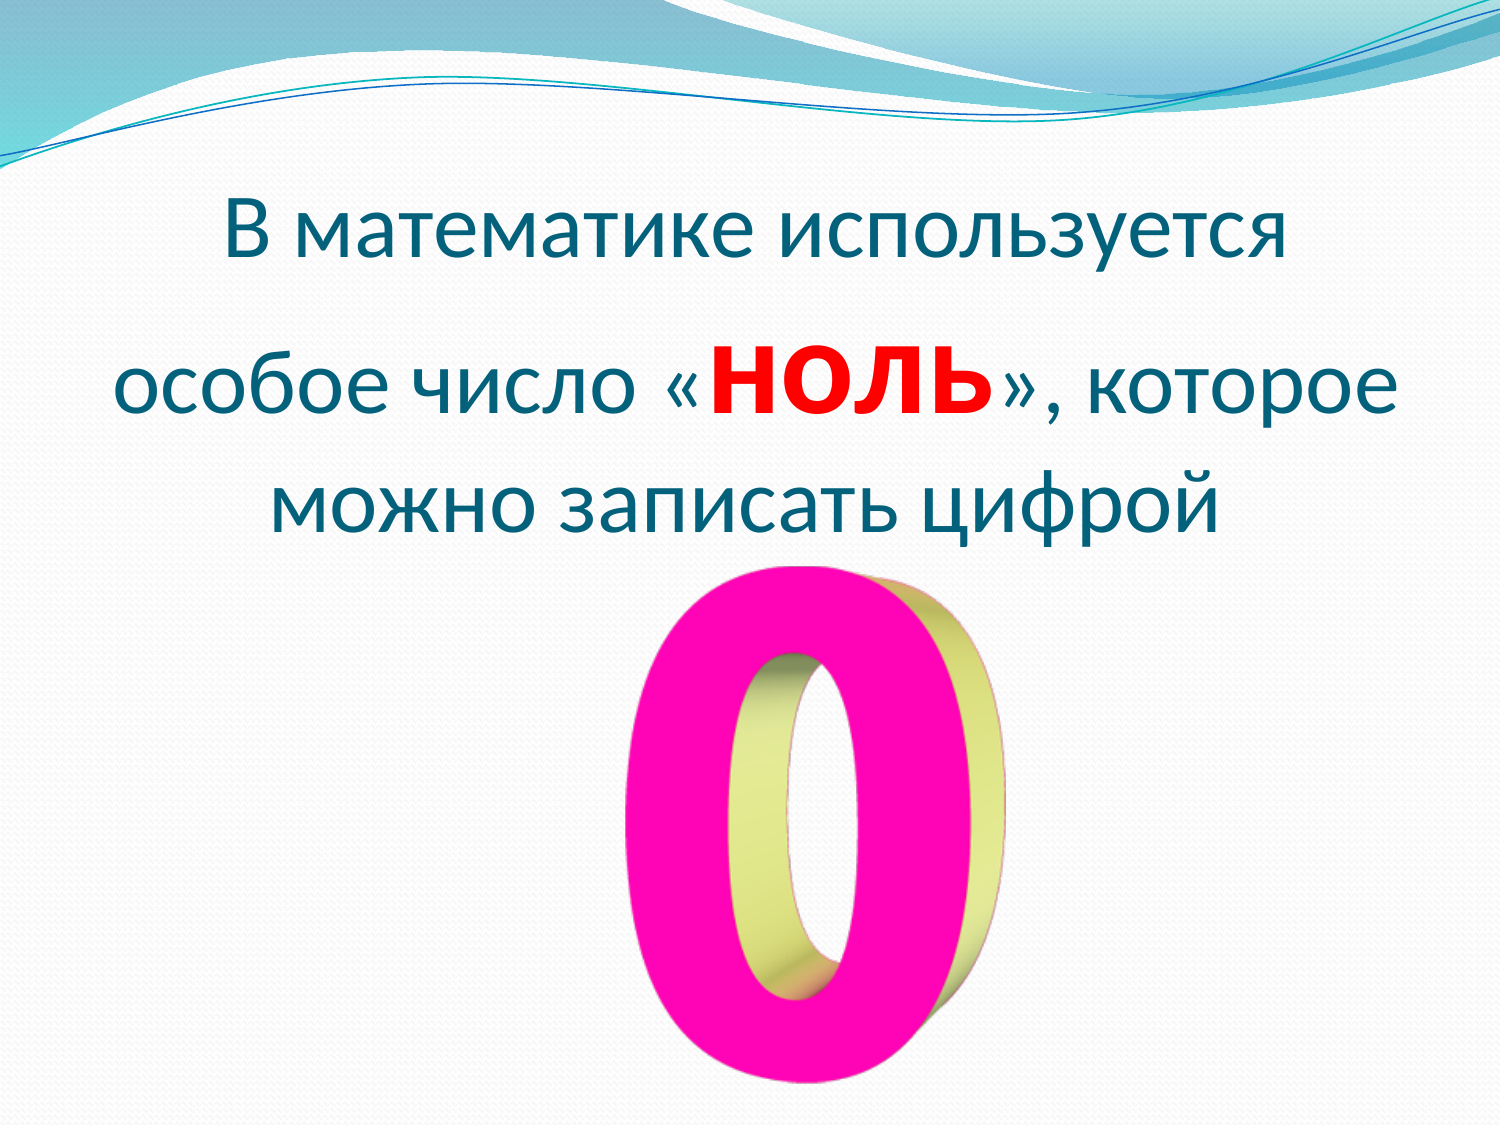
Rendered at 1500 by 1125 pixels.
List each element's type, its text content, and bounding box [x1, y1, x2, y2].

title В математике используется особое число «ноль», которое можно записать цифрой [75, 115, 1438, 551]
picture [620, 561, 1021, 1091]
